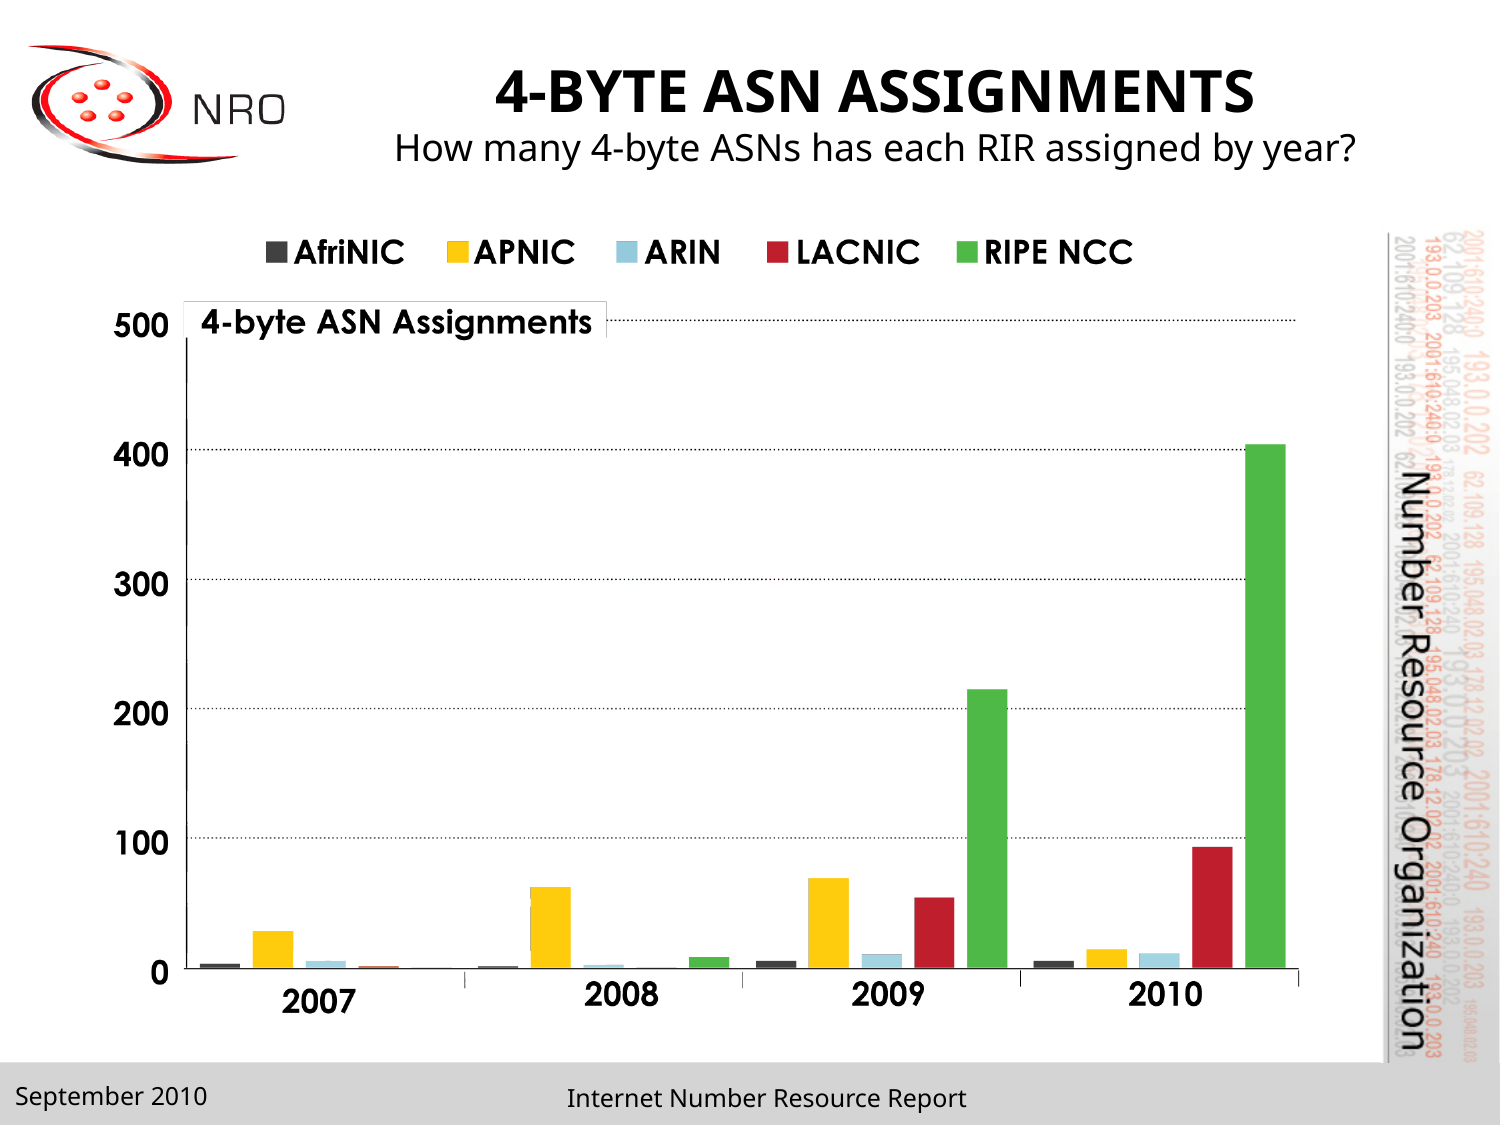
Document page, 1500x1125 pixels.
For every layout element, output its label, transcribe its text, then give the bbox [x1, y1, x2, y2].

picture [92, 212, 1335, 1035]
picture [22, 41, 272, 168]
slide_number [0, 1072, 351, 1113]
title 4-BYTE ASN ASSIGNMENTS How many 4-byte ASNs has each RIR assigned by year? [272, 33, 1479, 235]
footer Internet Number Resource Report [457, 1074, 1078, 1113]
picture [1381, 212, 1500, 1063]
